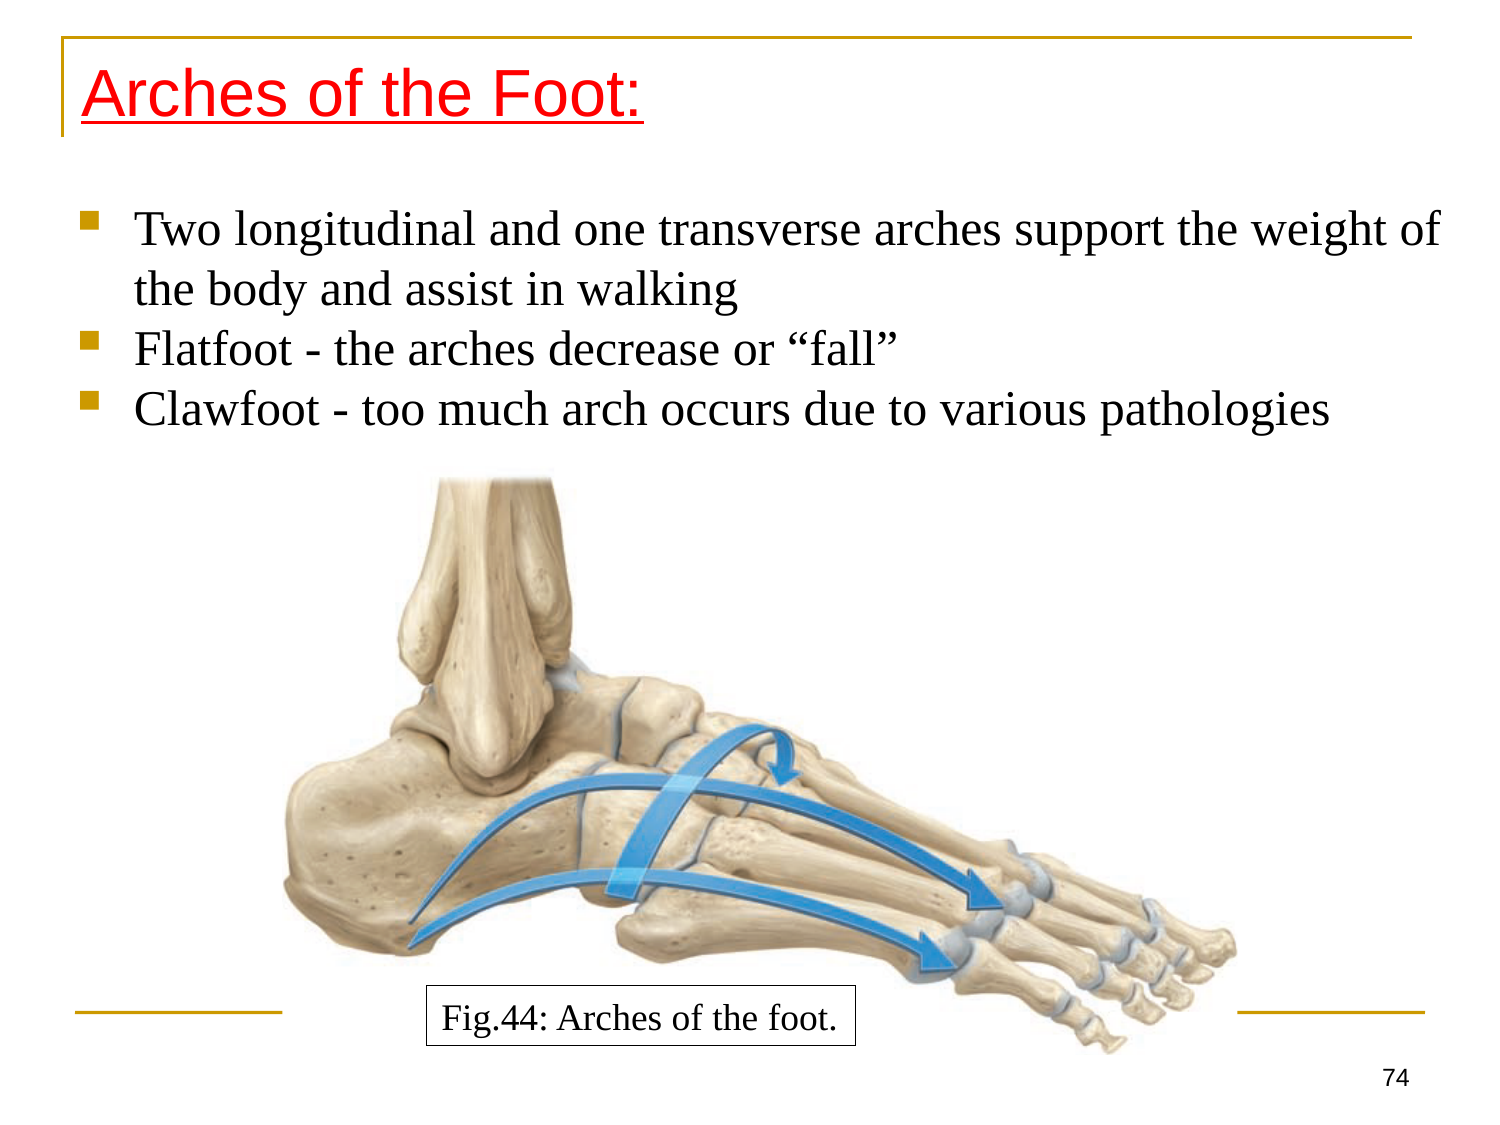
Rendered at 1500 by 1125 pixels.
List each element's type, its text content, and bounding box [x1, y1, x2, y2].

slide_number 74 [1074, 1023, 1426, 1100]
text_box Arches of the Foot: [66, 42, 1203, 138]
picture [281, 466, 1238, 1055]
list Two longitudinal and one transverse arches support the weight of the body and assist in walking Flatfoot - the arches decrease or “fall” Clawfoot - too much arch occurs due to various pathologies [62, 187, 1458, 505]
